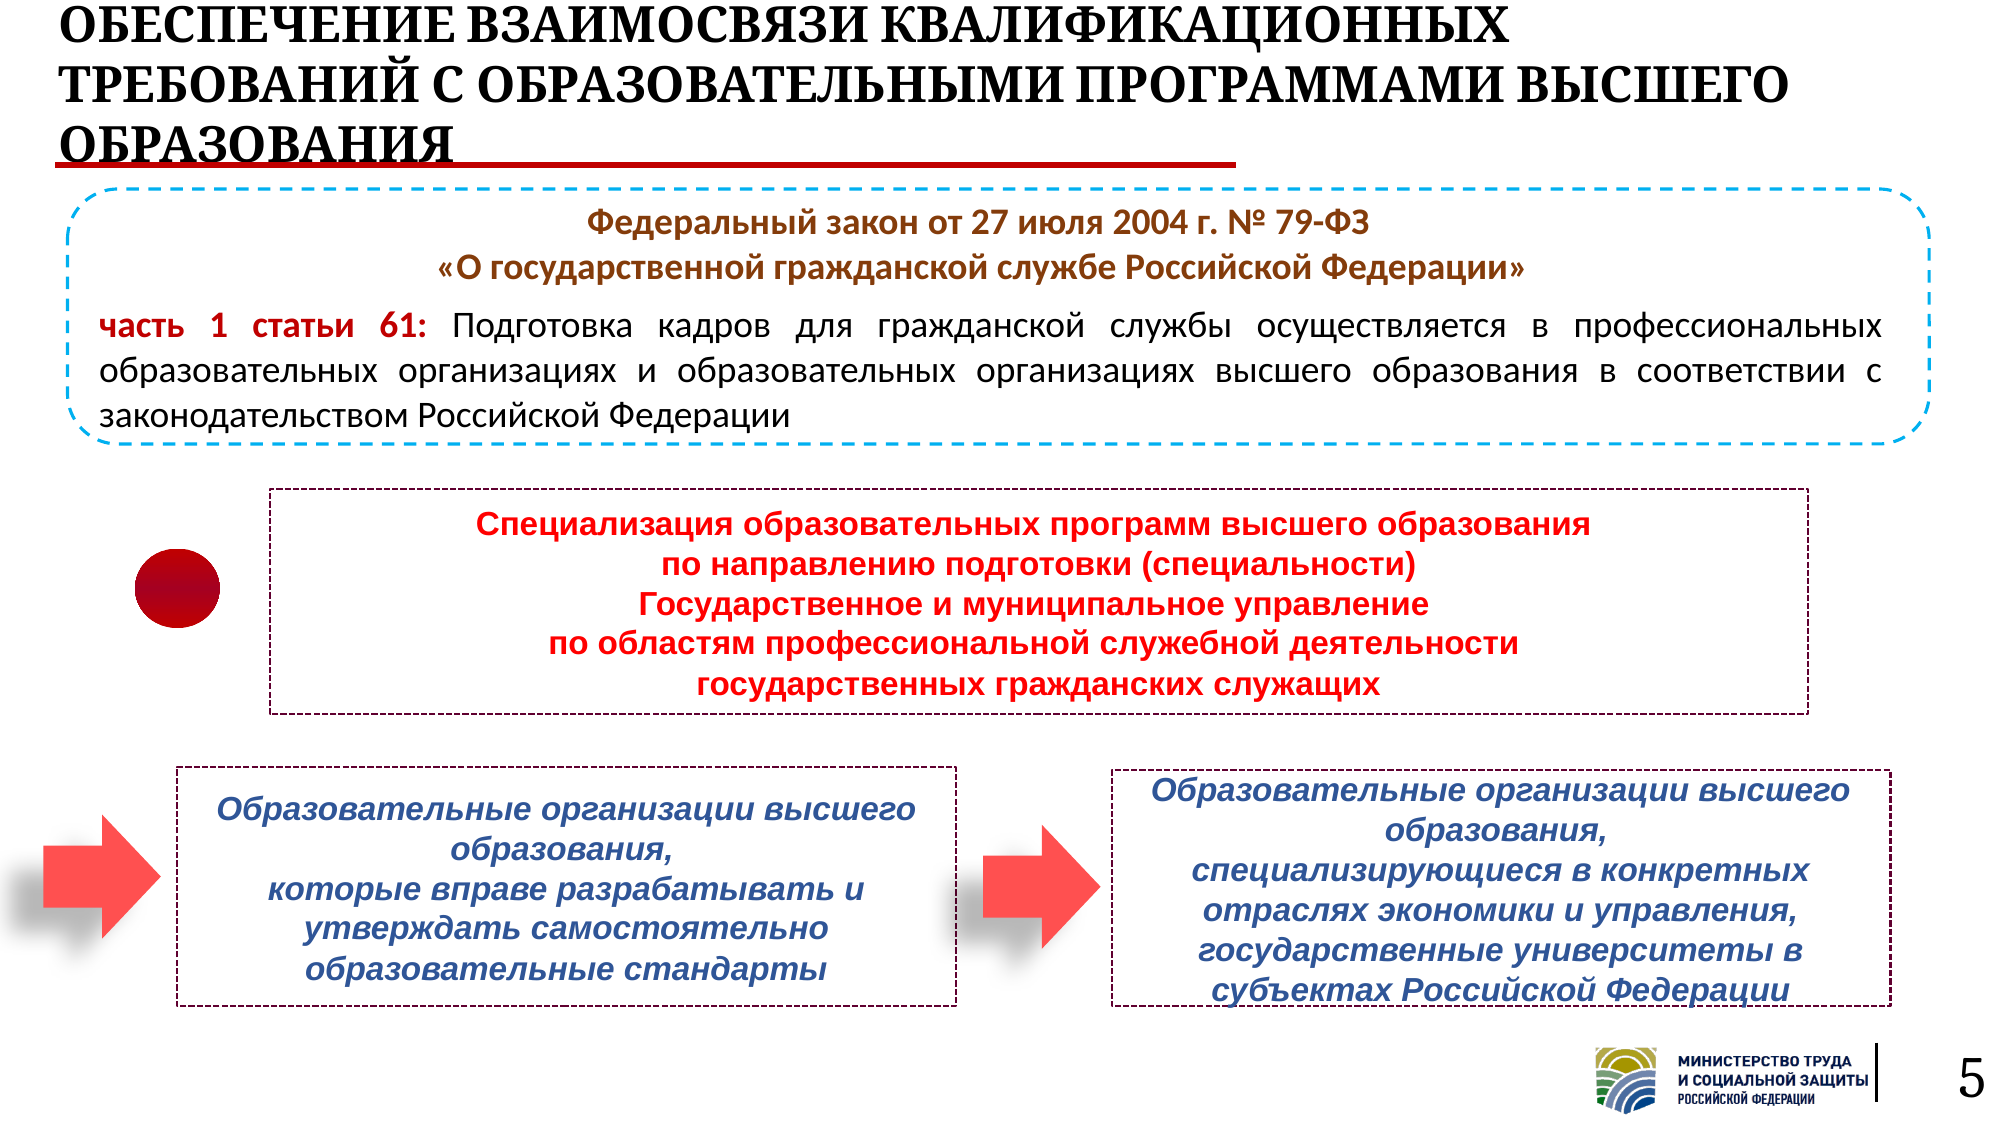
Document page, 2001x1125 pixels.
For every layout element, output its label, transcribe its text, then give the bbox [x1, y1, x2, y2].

text_box Образовательные организации высшего образования, которые вправе разрабатывать и утверждать самостоятельно образовательные стандарты [177, 767, 957, 1007]
picture [1157, 273, 1268, 356]
text_box [66, 295, 84, 433]
text_box 5 [1897, 1034, 2000, 1114]
picture [141, 267, 260, 356]
text_box часть 1 статьи 61: Подготовка кадров для гражданской службы осуществляется в профессиональных образовательных организациях и образовательных организациях высшего образования в соответствии с законодательством Российской Федерации [84, 292, 1898, 488]
text_box [982, 822, 1103, 952]
text_box ОБЕСПЕЧЕНИЕ ВЗАИМОСВЯЗИ КВАЛИФИКАЦИОННЫХ ТРЕБОВАНИЙ С ОБРАЗОВАТЕЛЬНЫМИ ПРОГРАММАМИ ВЫСШЕГО ОБРАЗОВАНИЯ [43, 0, 1839, 166]
text_box Образовательные организации высшего образования, специализирующиеся в конкретных отраслях экономики и управления, государственные университеты в субъектах Российской Федерации [1111, 770, 1891, 1007]
text_box Федеральный закон от 27 июля 2004 г. № 79-ФЗ «О государственной гражданской службе Российской Федерации» [67, 189, 1898, 295]
text_box Специализация образовательных программ высшего образования по направлению подготовки (специальности) Государственное и муниципальное управление по областям профессиональной служебной деятельности государственных гражданских служащих [269, 489, 1809, 714]
picture [1587, 1042, 1876, 1118]
text_box [135, 548, 220, 629]
text_box [42, 811, 163, 942]
text_box [1898, 191, 1931, 442]
